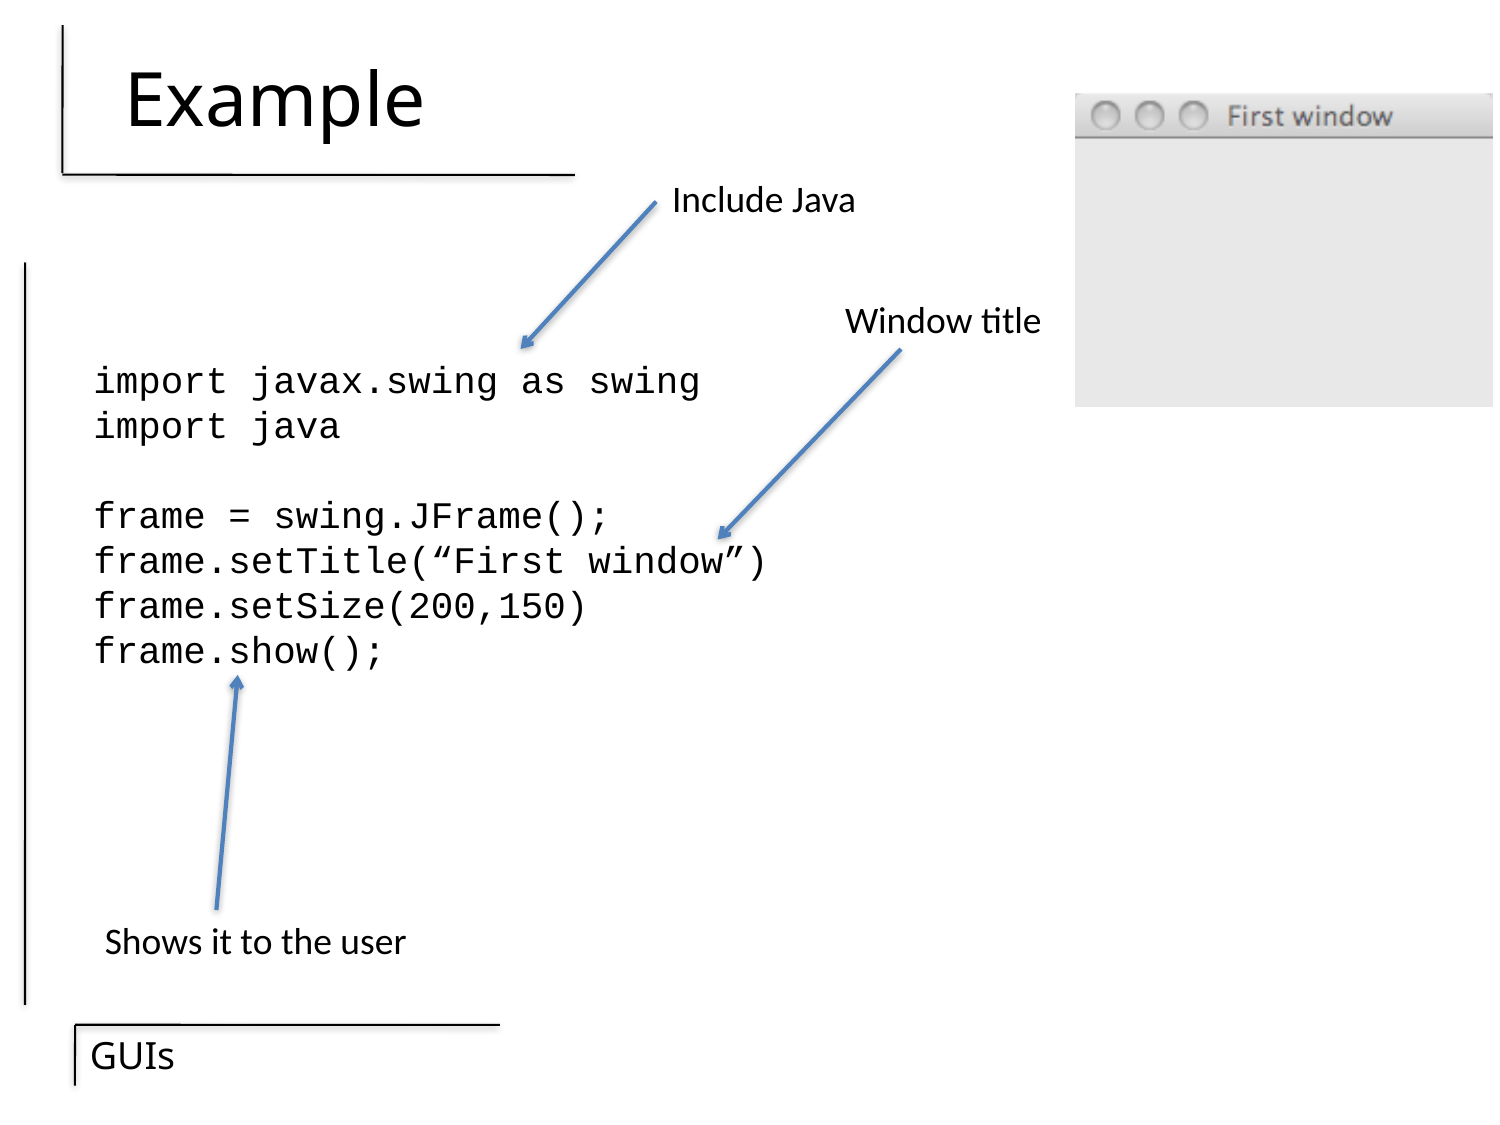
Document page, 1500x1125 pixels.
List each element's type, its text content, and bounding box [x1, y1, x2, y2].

text_box Include Java [657, 167, 871, 228]
title Example [75, 24, 475, 168]
text_box import javax.swing as swing import java frame = swing.JFrame(); frame.setTitle(“First window”) frame.setSize(200,150) frame.show(); [78, 348, 784, 679]
text_box Shows it to the user [90, 909, 422, 970]
picture [1075, 93, 1493, 407]
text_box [514, 207, 663, 344]
text_box Window title [830, 288, 1057, 349]
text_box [109, 781, 345, 804]
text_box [713, 352, 905, 537]
